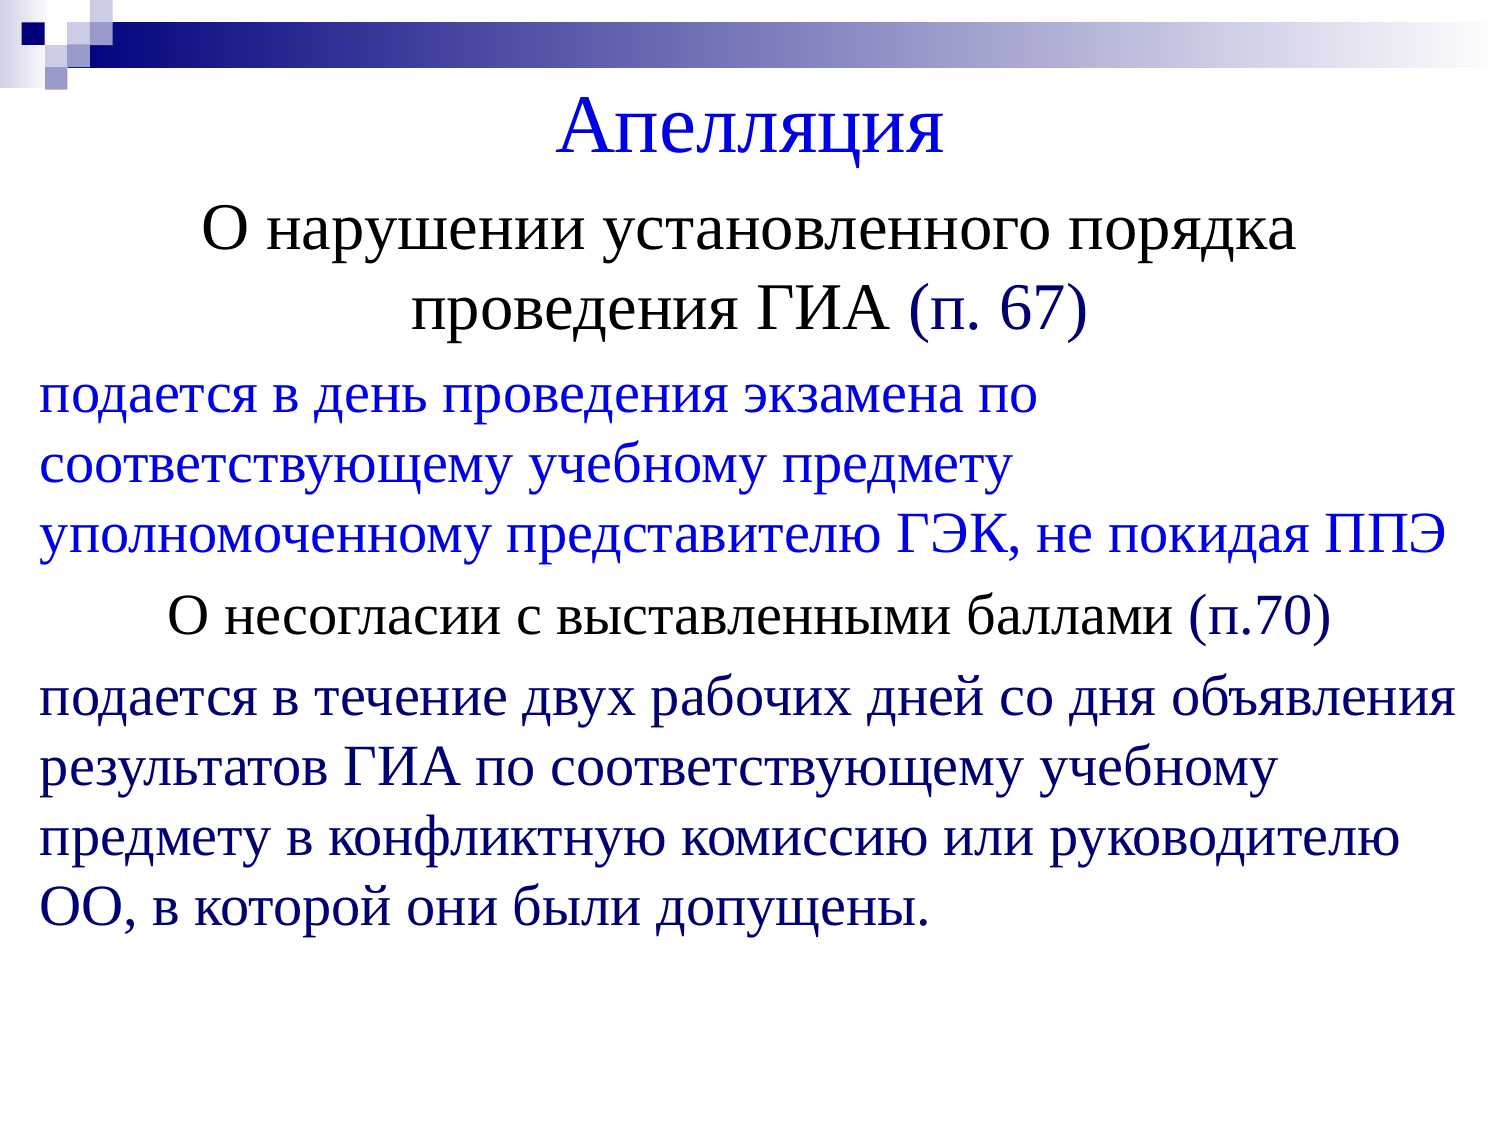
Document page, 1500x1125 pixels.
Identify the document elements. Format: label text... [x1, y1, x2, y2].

list О нарушении установленного порядка проведения ГИА (п. 67) подается в день проведения экзамена по соответствующему учебному предмету уполномоченному представителю ГЭК, не покидая ППЭ О несогласии с выставленными баллами (п.70) подается в течение двух рабочих дней со дня объявления результатов ГИА по соответствующему учебному предмету в конфликтную комиссию или руководителю ОО, в которой они были допущены. [24, 174, 1475, 1113]
title Апелляция [75, 75, 1425, 163]
